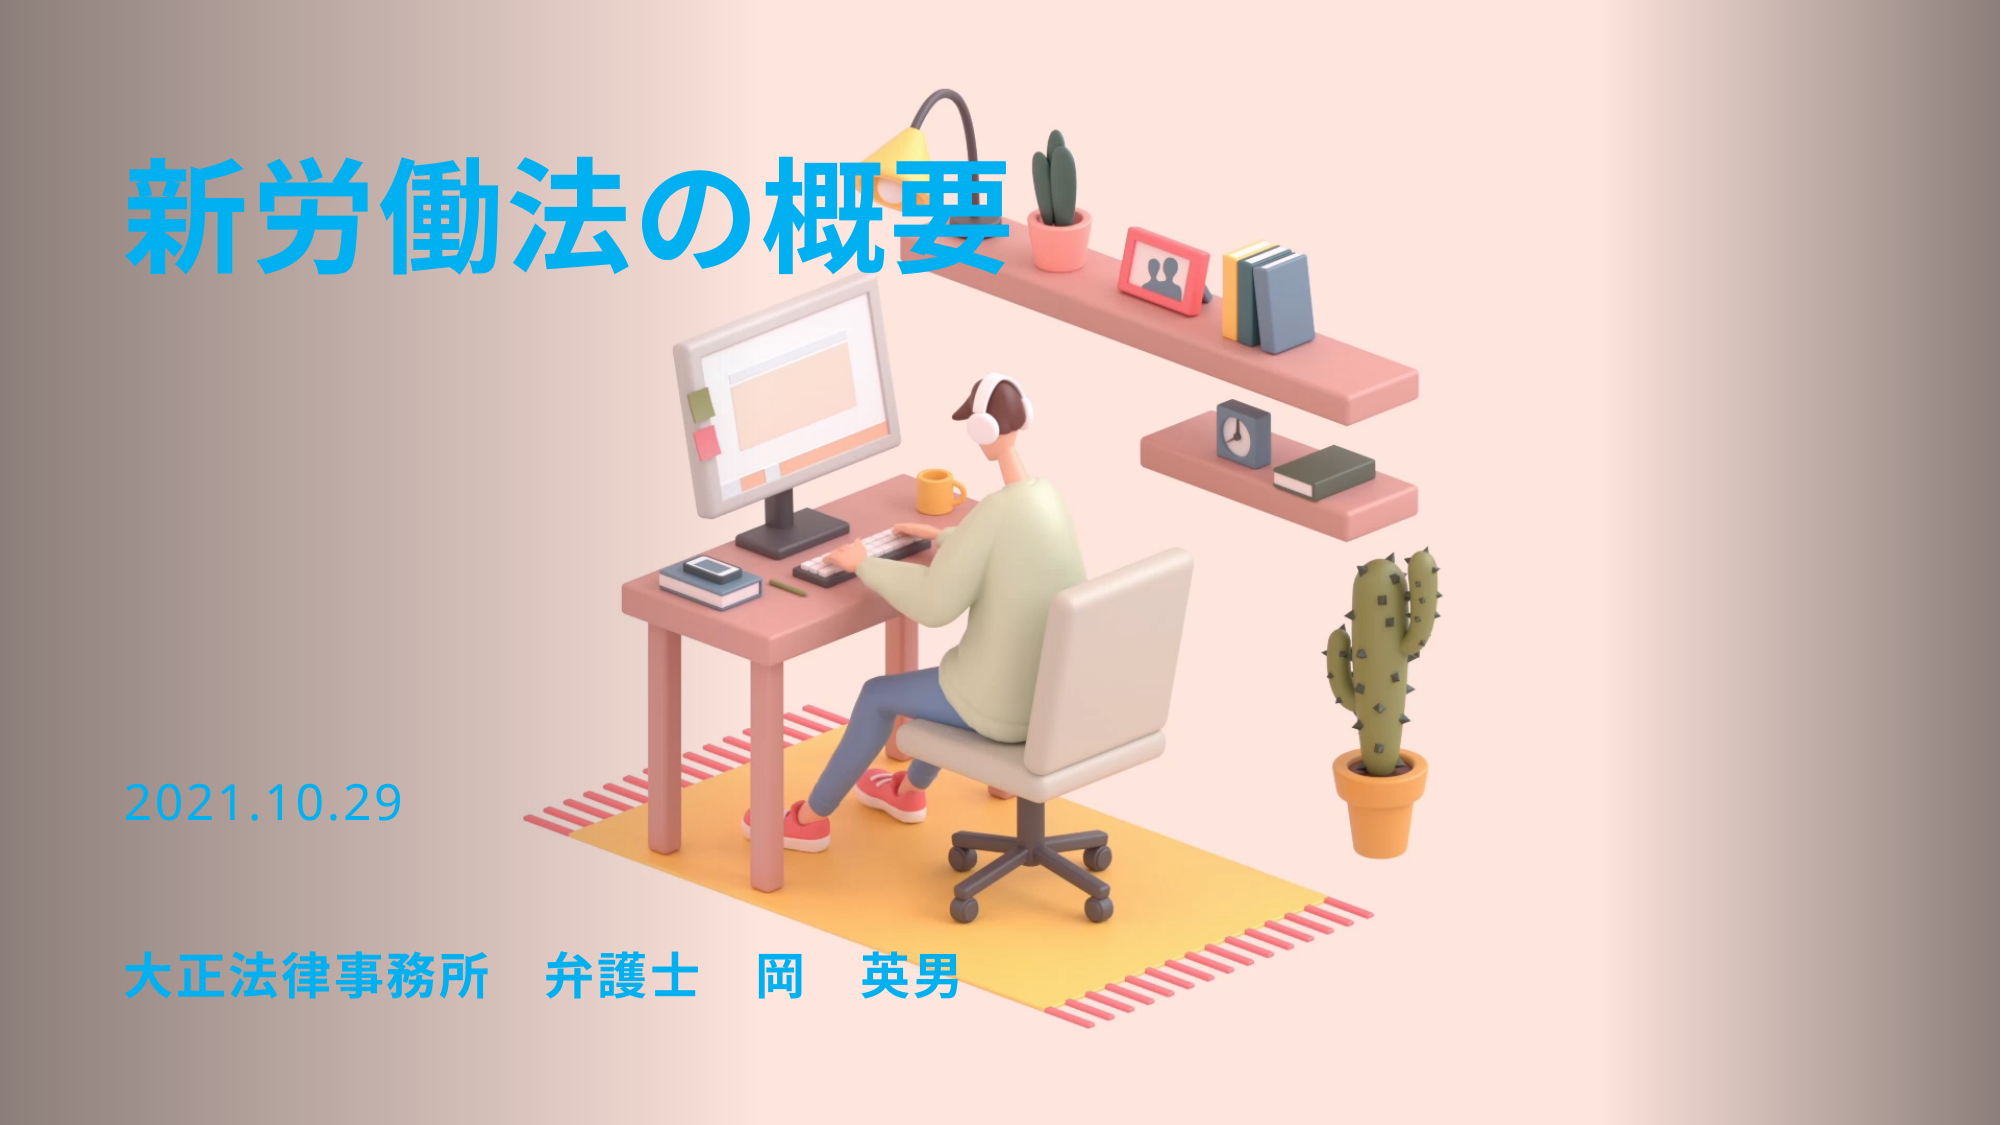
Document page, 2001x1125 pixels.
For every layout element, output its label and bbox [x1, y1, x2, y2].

text_box [0, 0, 2000, 1125]
